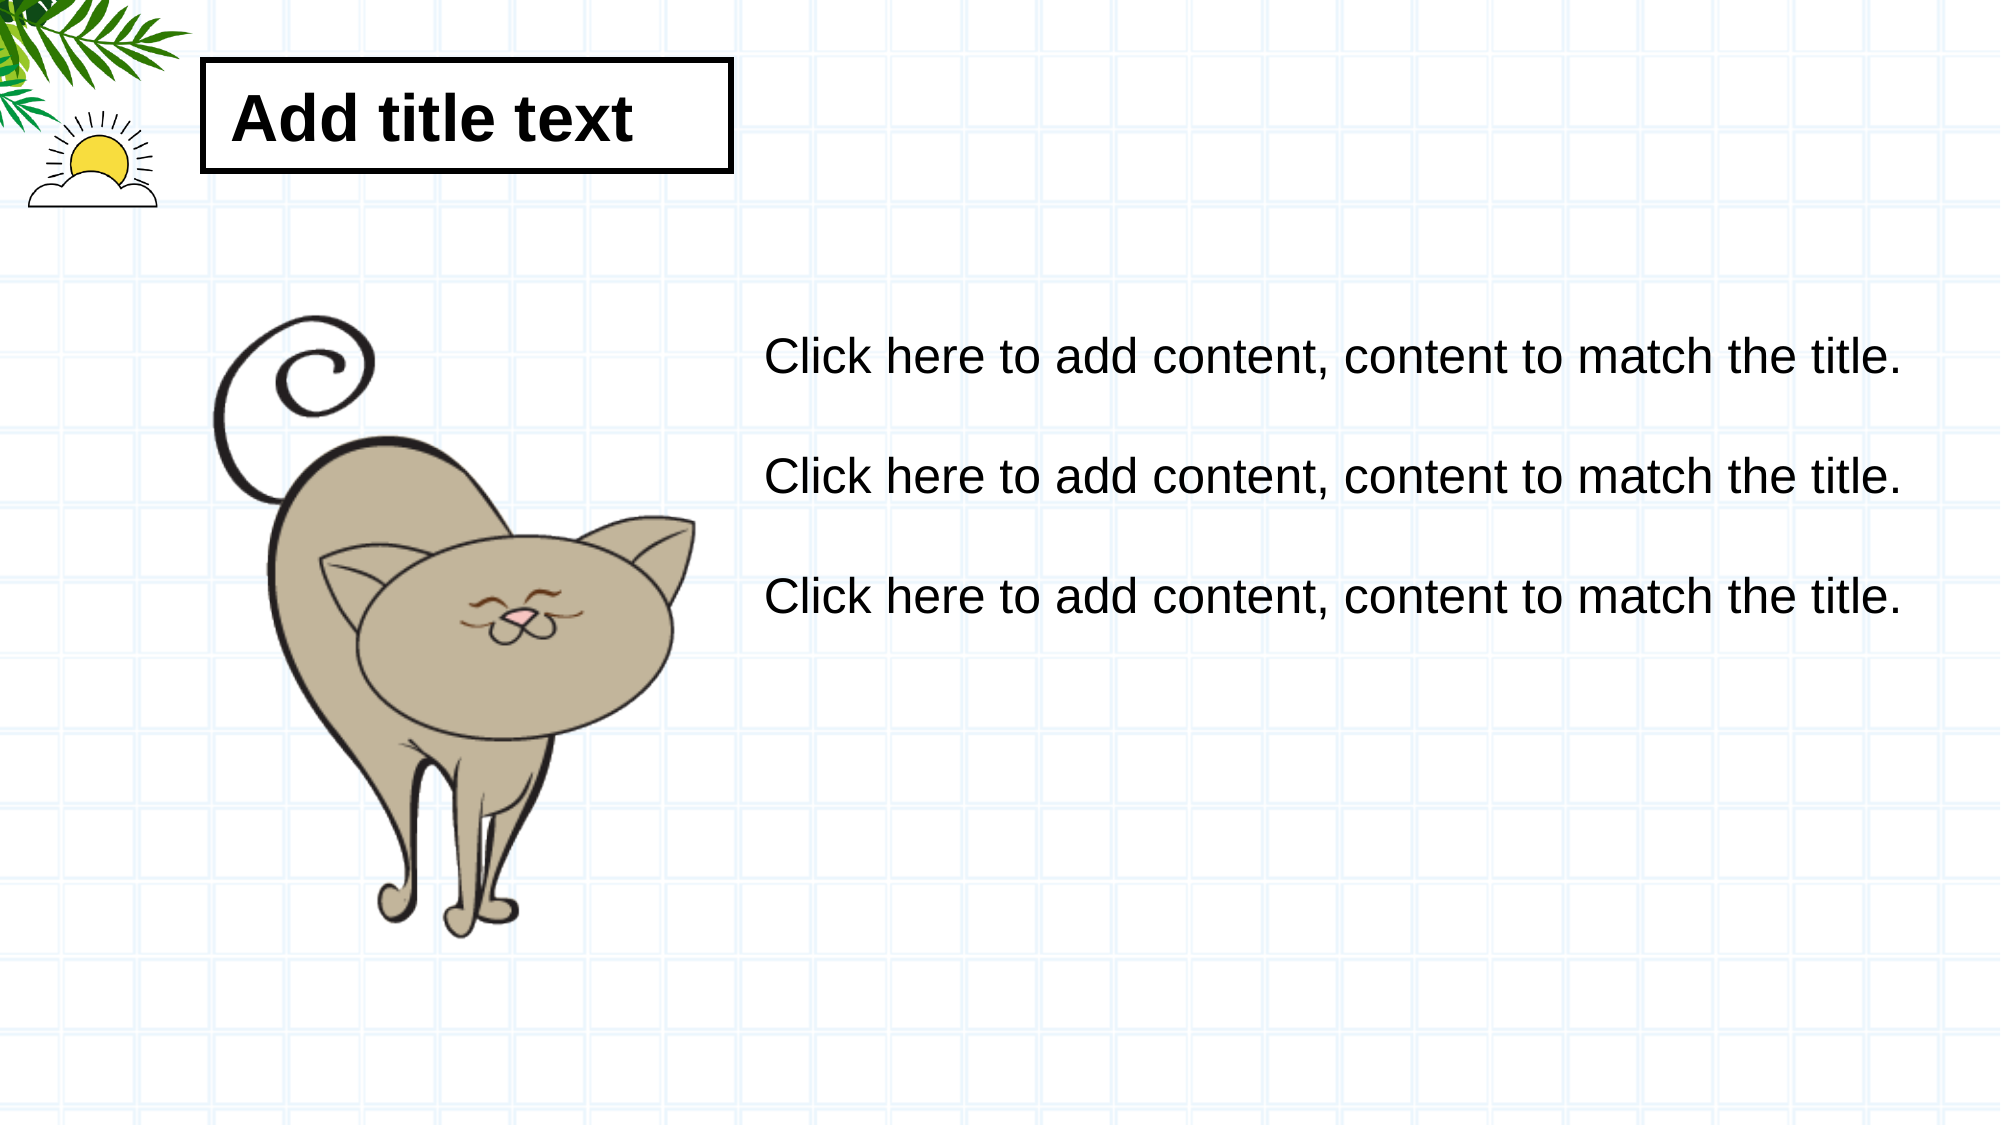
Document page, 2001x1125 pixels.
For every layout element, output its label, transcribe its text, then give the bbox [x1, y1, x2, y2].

picture [0, 0, 2001, 1125]
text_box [0, 0, 731, 216]
text_box Click here to add content, content to match the title. Click here to add content, content to match the title. Click here to add content, content to match the title. [749, 256, 1922, 751]
